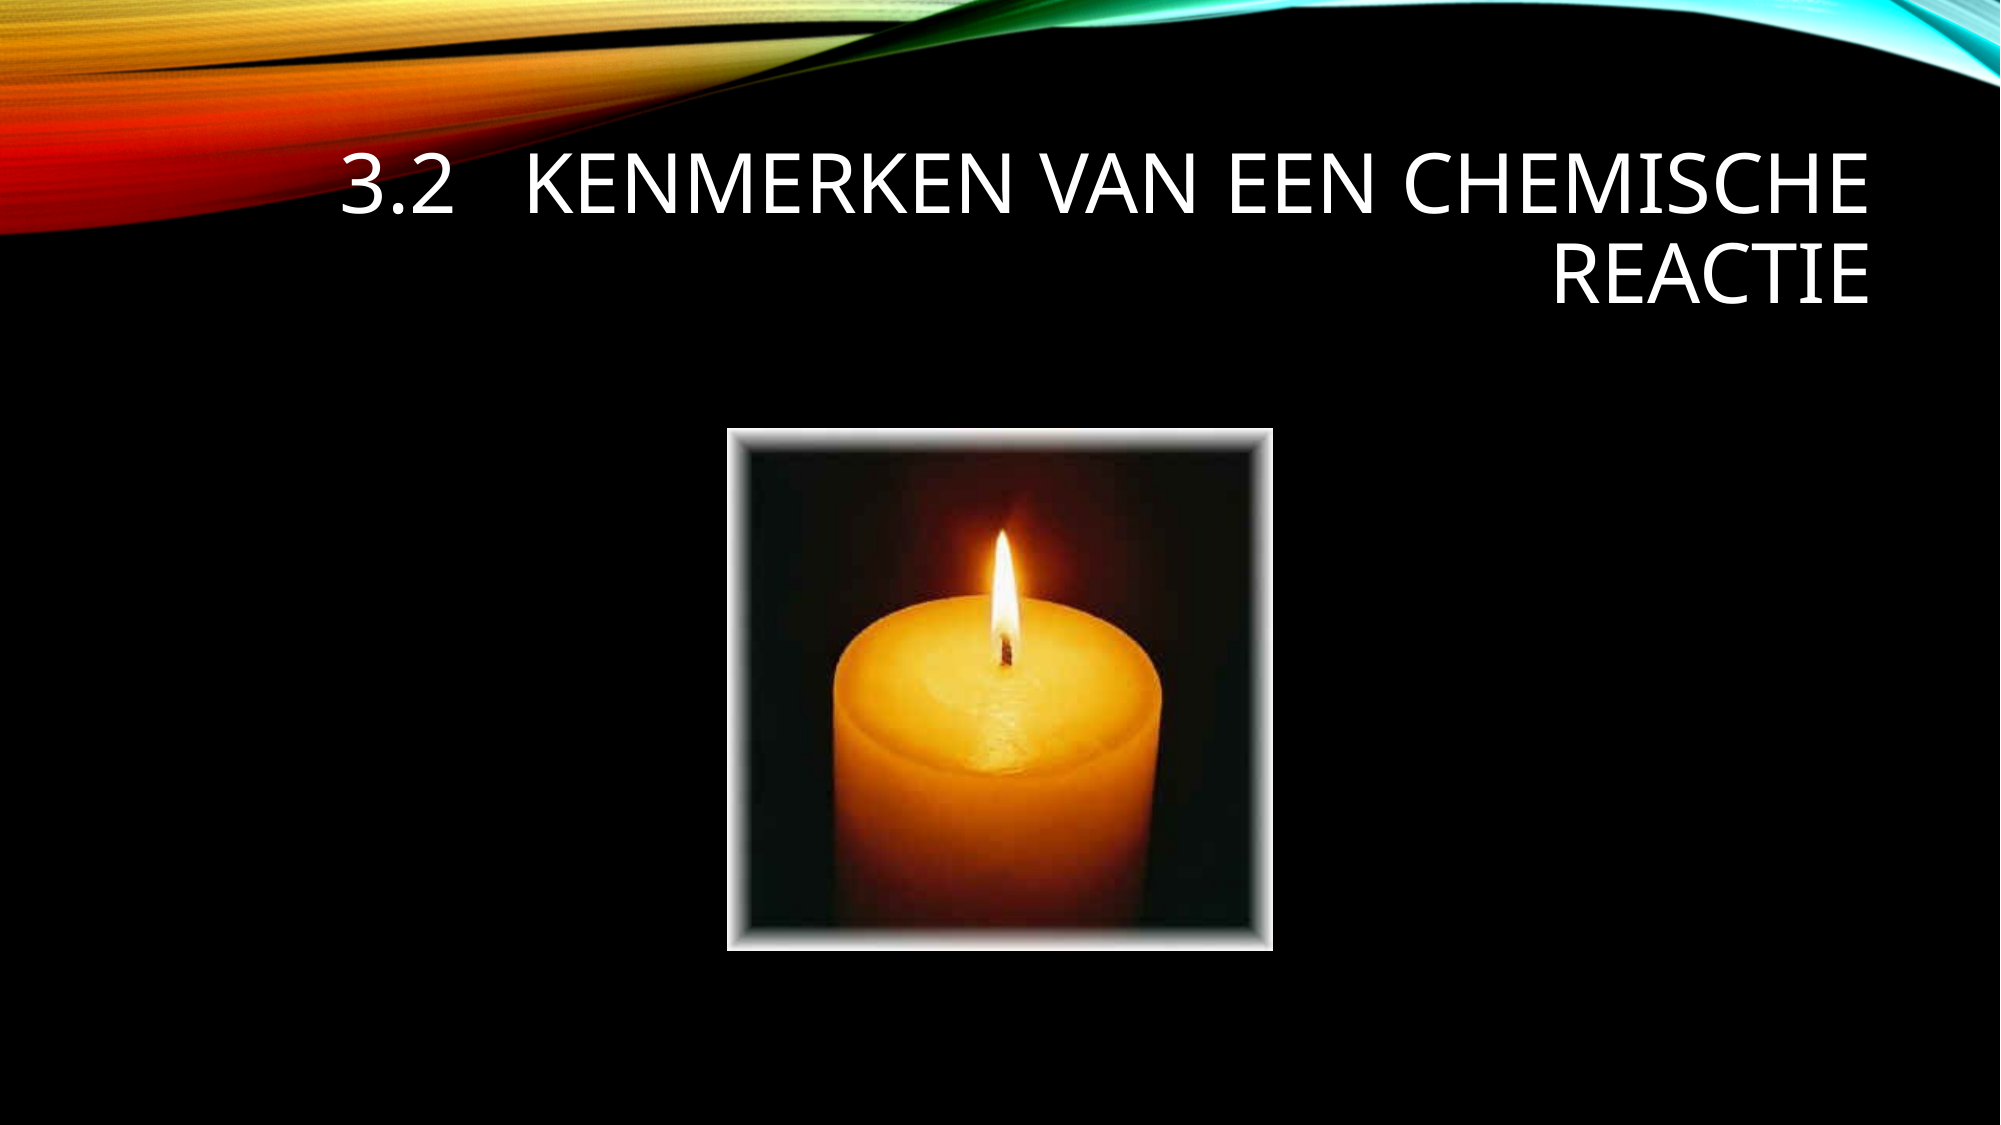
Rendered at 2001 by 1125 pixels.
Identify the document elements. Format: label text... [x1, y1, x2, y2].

title 3.2 Kenmerken van een chemische reactie [283, 125, 1888, 338]
picture [0, 0, 2000, 237]
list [726, 428, 1273, 952]
